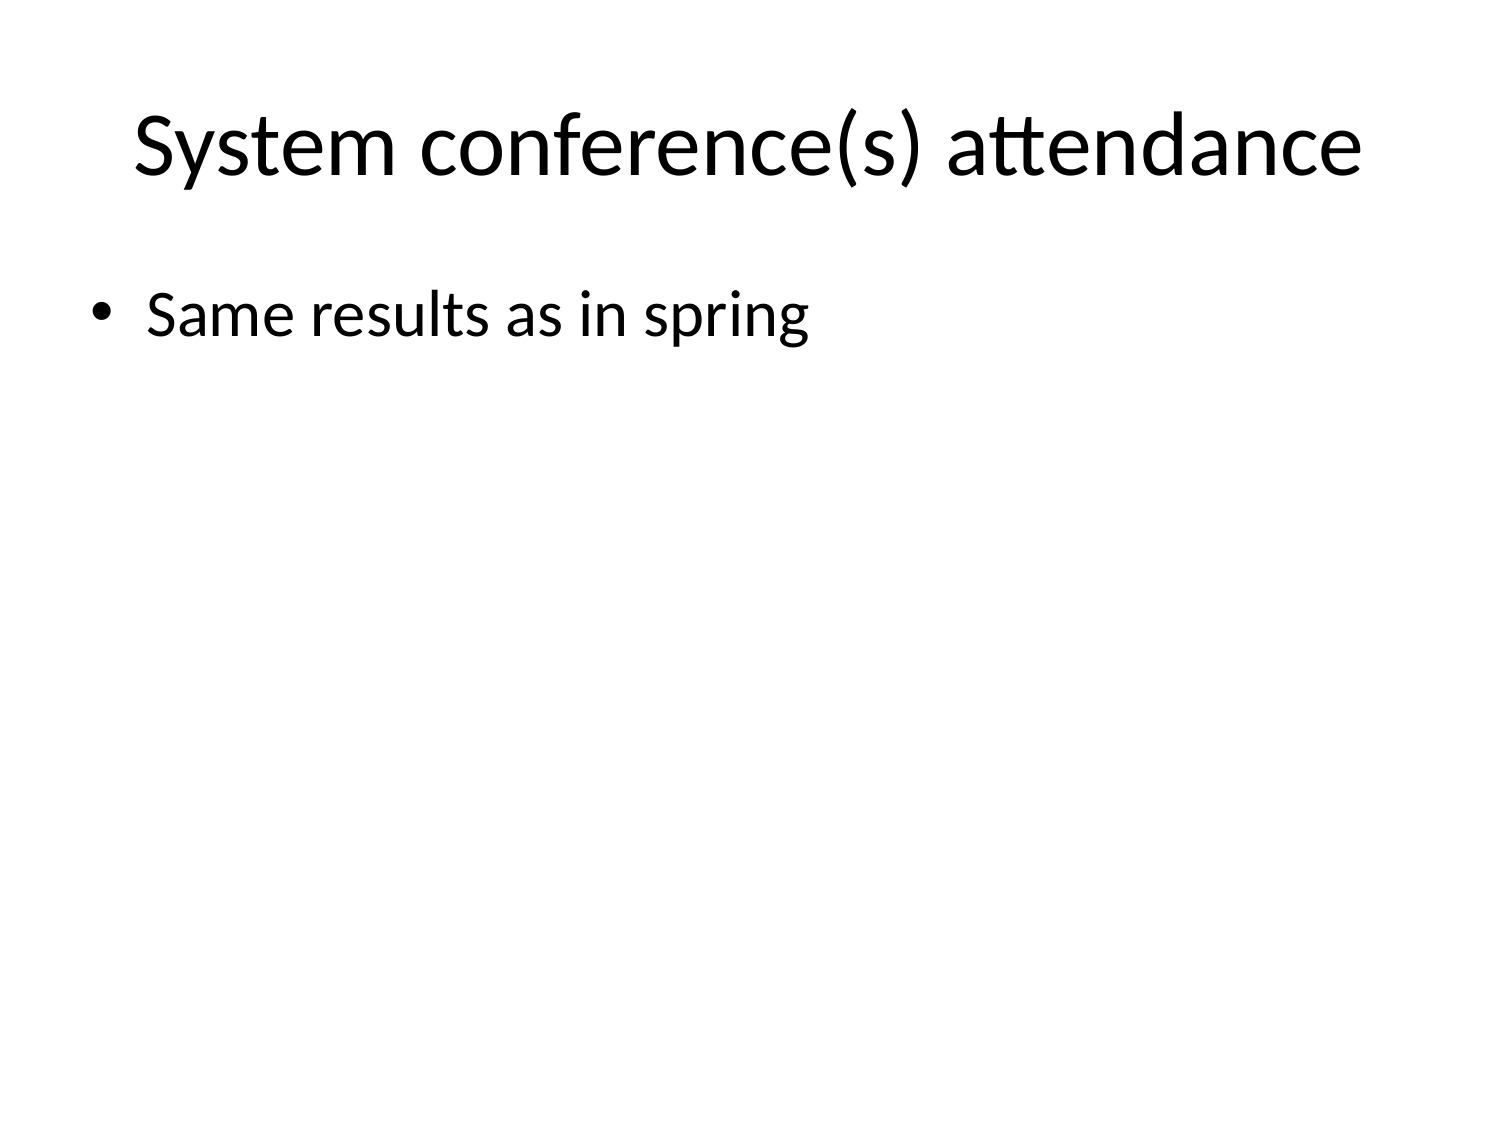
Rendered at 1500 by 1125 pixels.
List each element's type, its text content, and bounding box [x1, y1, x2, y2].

title System conference(s) attendance [75, 45, 1425, 233]
list Same results as in spring [75, 262, 1425, 1005]
